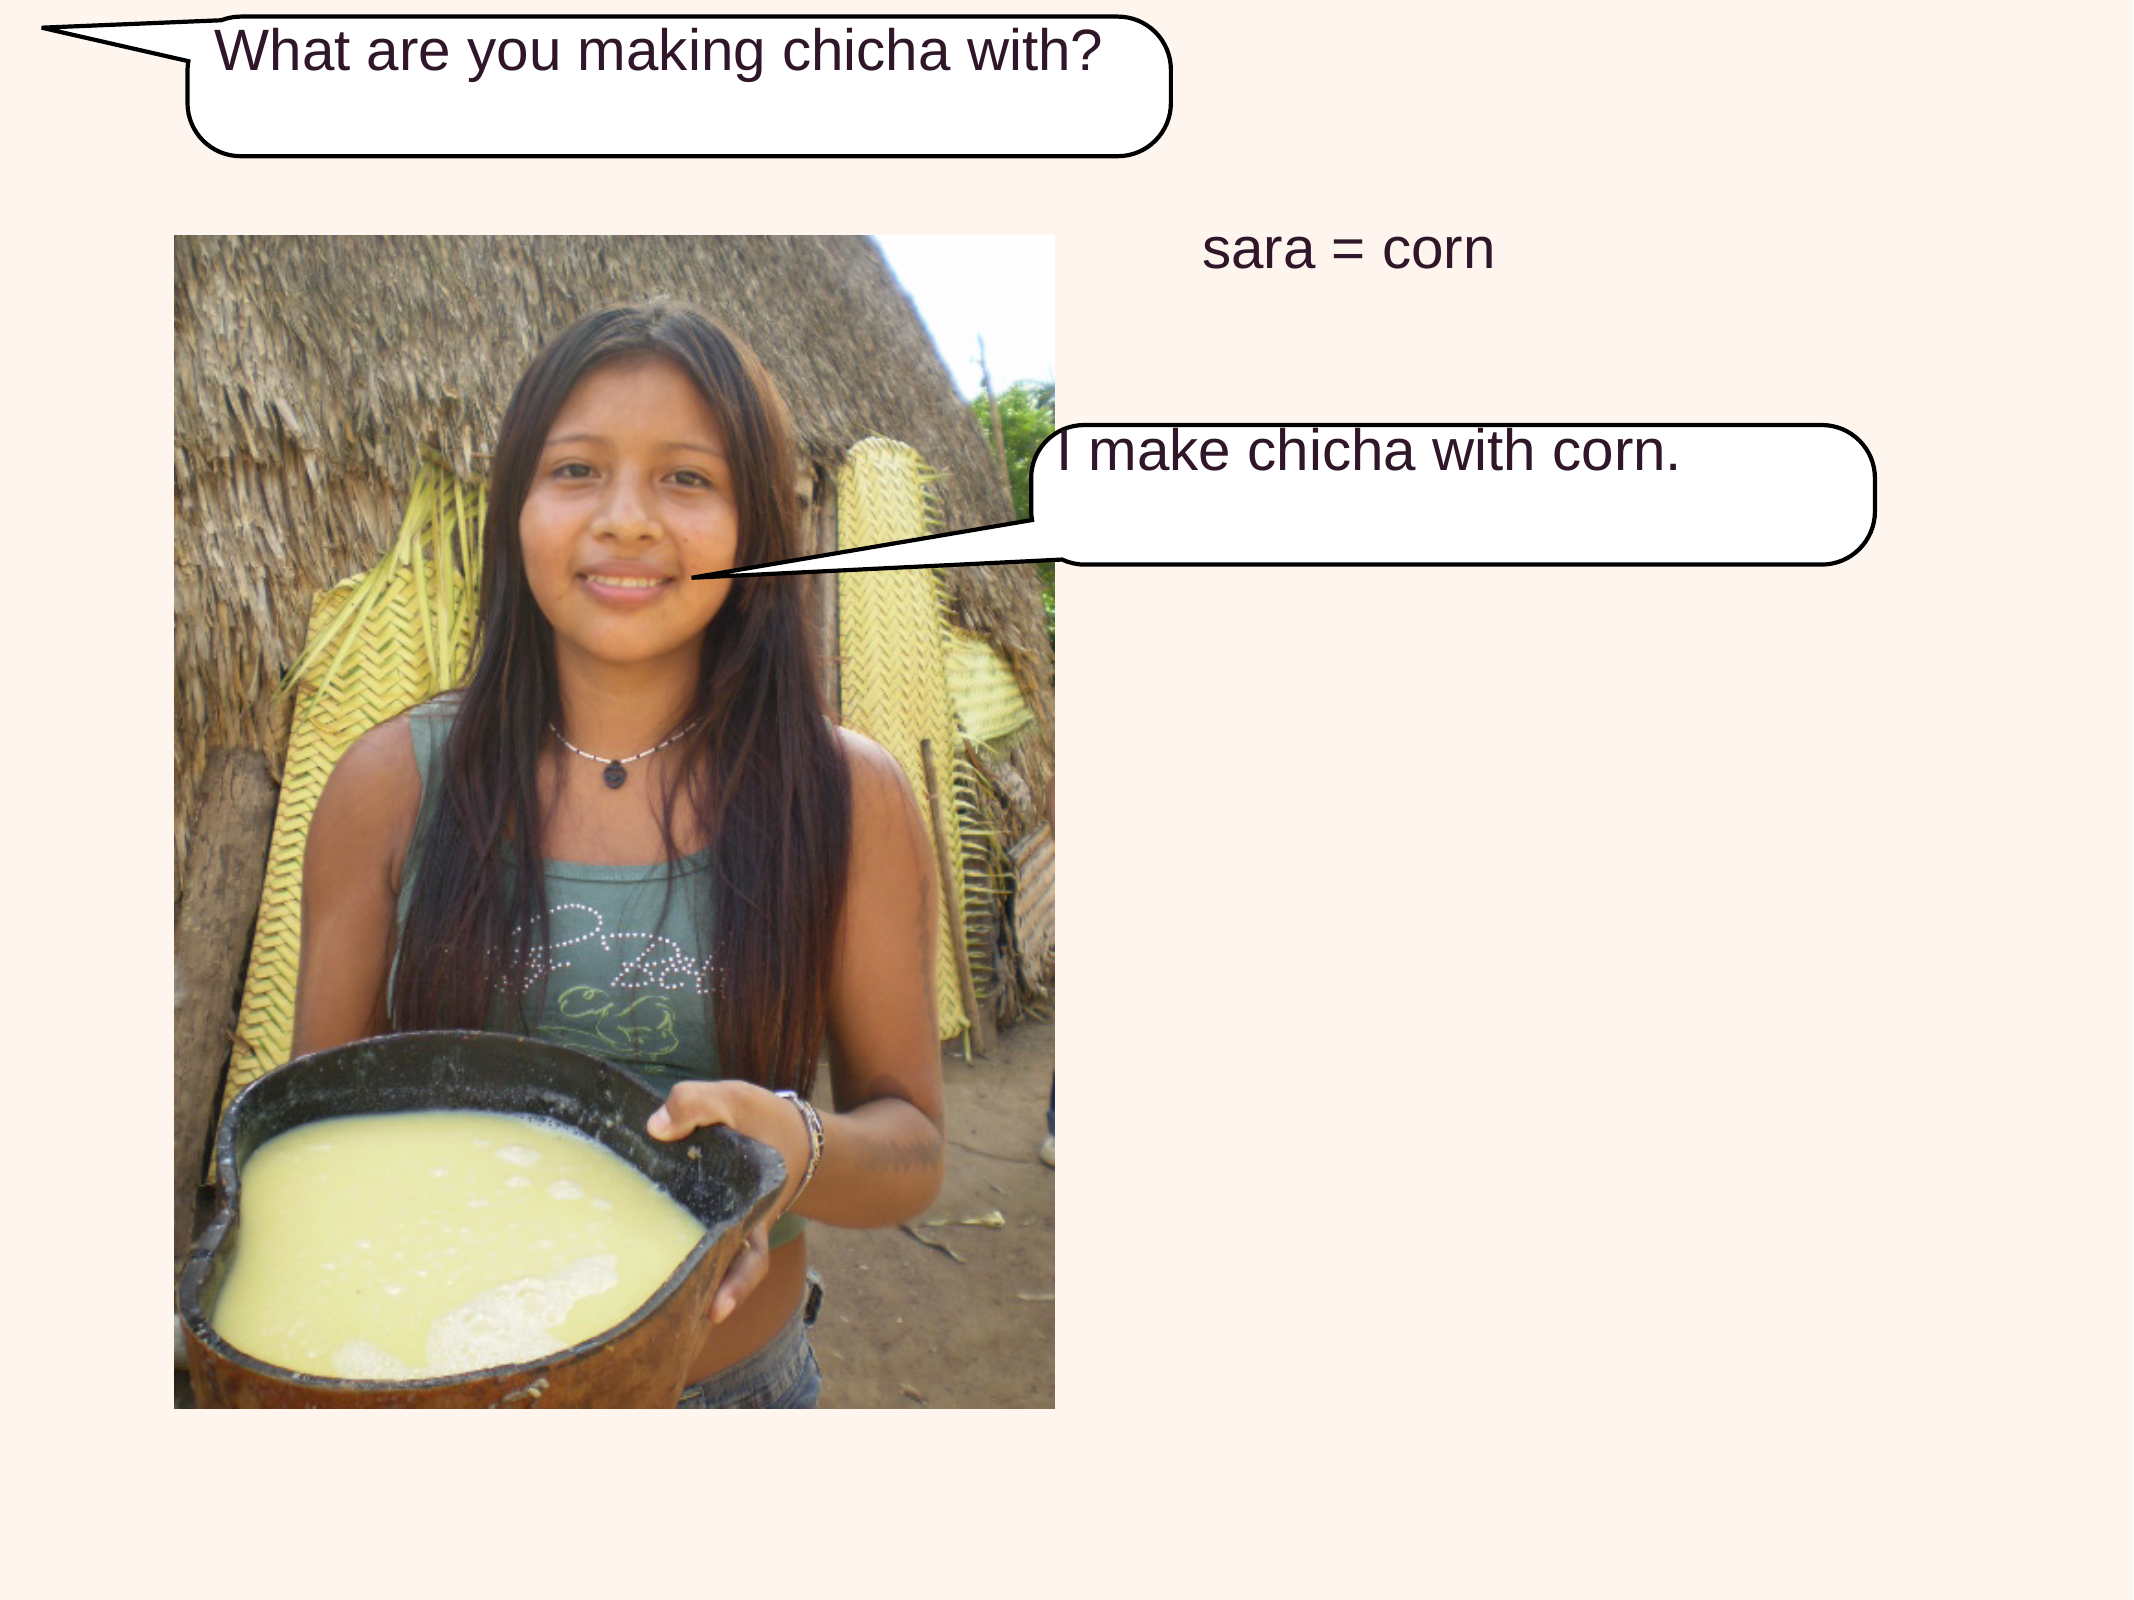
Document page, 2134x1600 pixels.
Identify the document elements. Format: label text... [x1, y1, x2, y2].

picture [174, 235, 1055, 1409]
text_box [1123, 16, 1171, 156]
text_box [1065, 425, 1875, 565]
text_box I make chicha with corn. [1060, 403, 1709, 561]
text_box [41, 20, 206, 144]
text_box sara = corn [1193, 201, 2134, 289]
text_box What are you making chicha with? [206, 4, 1123, 161]
